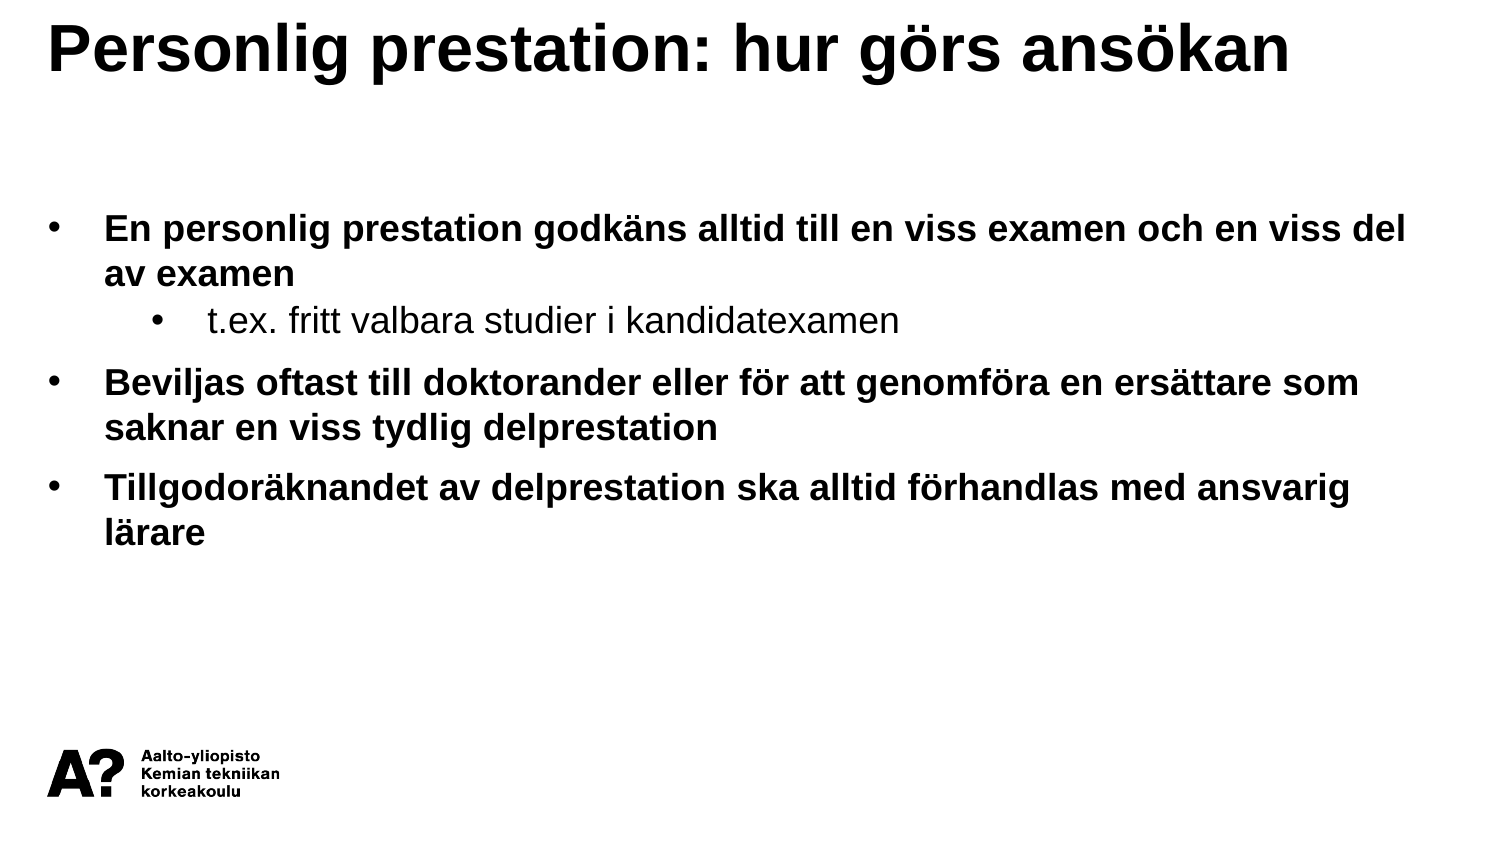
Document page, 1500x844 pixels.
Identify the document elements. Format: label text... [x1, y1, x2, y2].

list Personlig prestation: hur görs ansökan [47, 4, 1442, 169]
picture [0, 702, 326, 844]
list En personlig prestation godkäns alltid till en viss examen och en viss del av examen t.ex. fritt valbara studier i kandidatexamen Beviljas oftast till doktorander eller för att genomföra en ersättare som saknar en viss tydlig delprestation Tillgodoräknandet av delprestation ska alltid förhandlas med ansvarig lärare [47, 203, 1442, 704]
